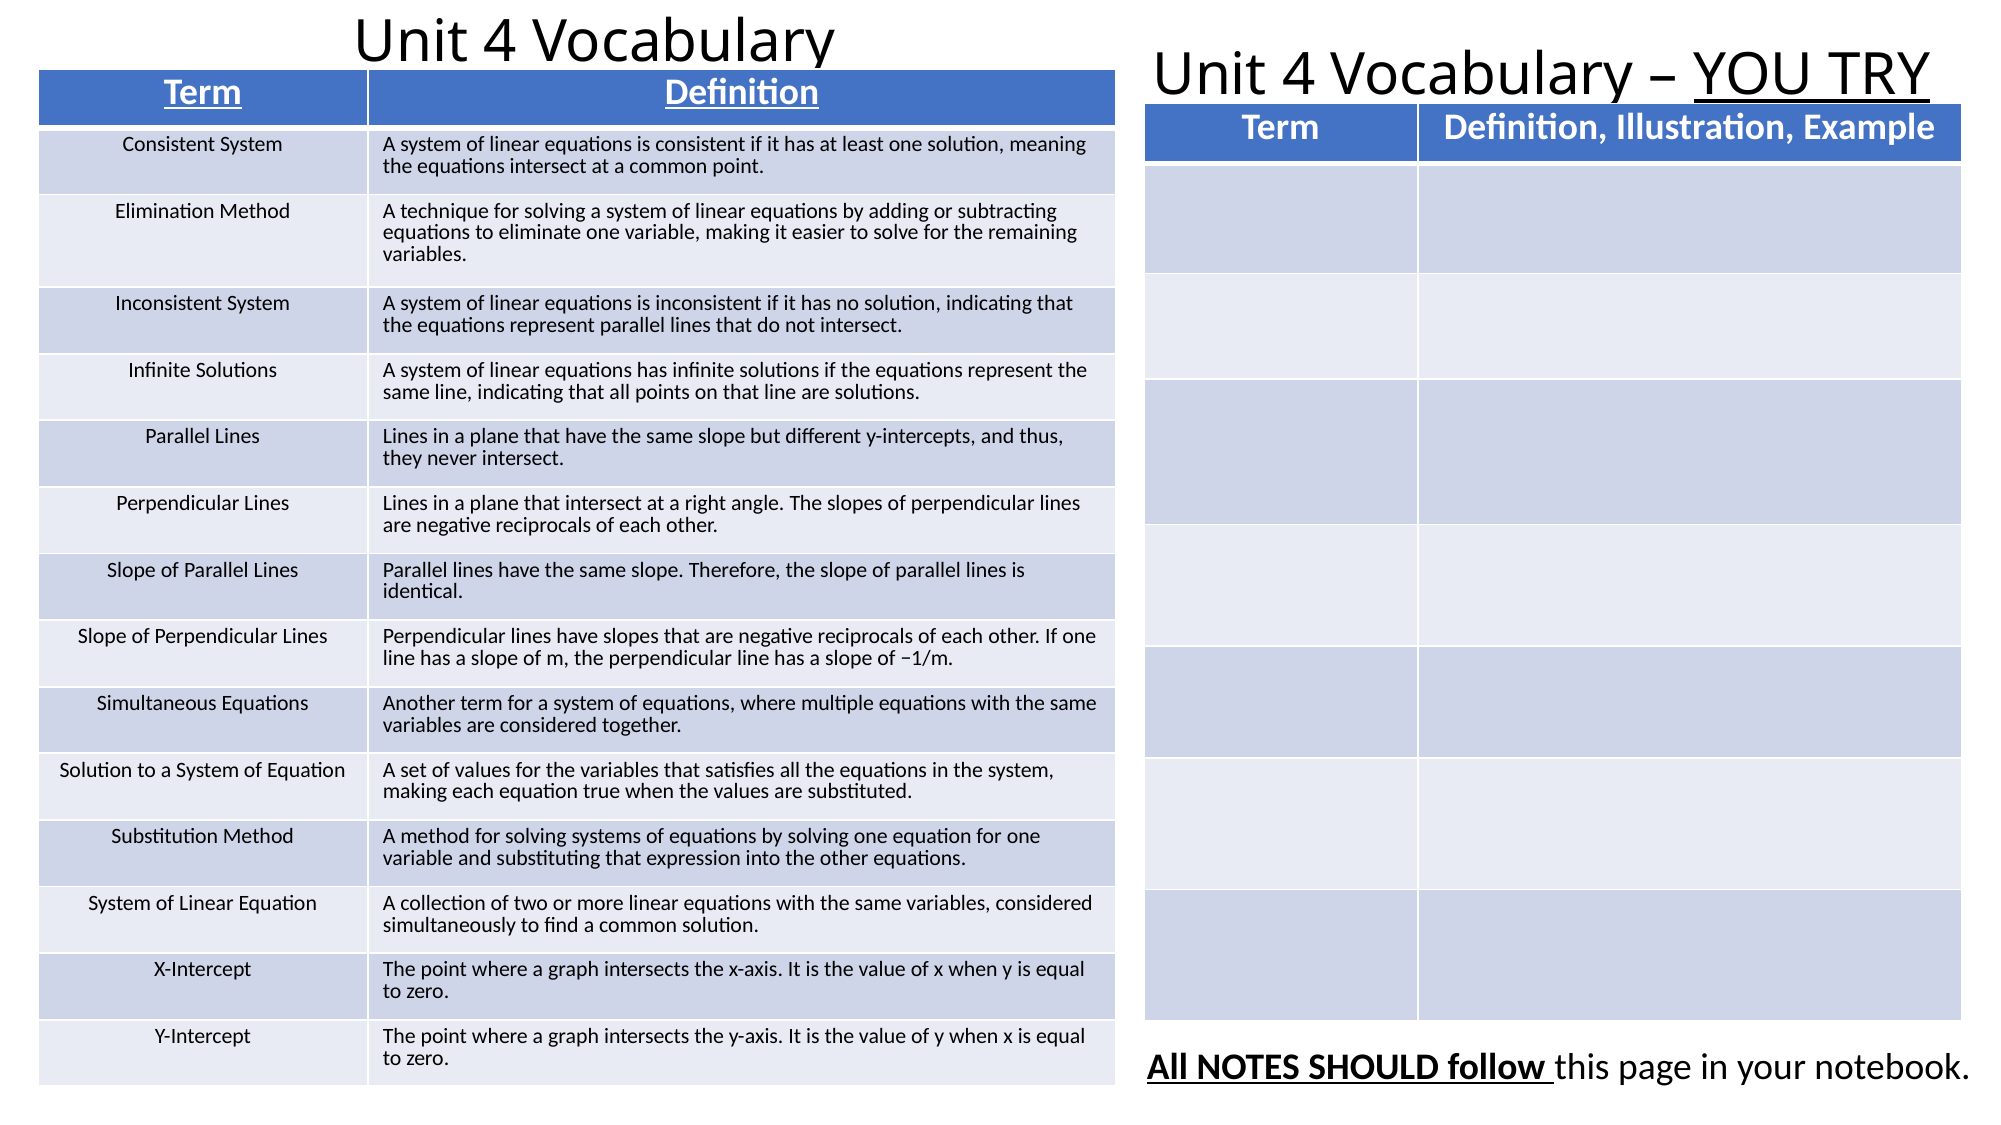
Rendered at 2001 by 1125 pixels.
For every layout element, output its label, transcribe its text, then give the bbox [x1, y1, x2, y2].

table_cell The point where a graph intersects the y-axis. It is the value of y when x is equal to zero. [369, 1021, 1115, 1085]
table_cell Slope of Perpendicular Lines [39, 621, 367, 686]
table_cell Consistent System [39, 131, 367, 194]
table_cell Lines in a plane that intersect at a right angle. The slopes of perpendicular lines are negative reciprocals of each other. [369, 488, 1115, 553]
table_cell Inconsistent System [39, 288, 367, 353]
table_cell [1145, 380, 1417, 524]
table_cell Slope of Parallel Lines [39, 554, 367, 619]
table_cell Parallel lines have the same slope. Therefore, the slope of parallel lines is identical. [369, 554, 1115, 619]
table_cell Perpendicular lines have slopes that are negative reciprocals of each other. If one line has a slope of m, the perpendicular line has a slope of −1/m. [369, 621, 1115, 686]
table_cell [1419, 890, 1961, 1020]
table_cell [1145, 274, 1417, 378]
table_cell [1145, 166, 1417, 273]
table_cell Parallel Lines [39, 421, 367, 486]
table_cell A system of linear equations is consistent if it has at least one solution, meaning the equations intersect at a common point. [369, 131, 1115, 194]
table_cell A technique for solving a system of linear equations by adding or subtracting equations to eliminate one variable, making it easier to solve for the remaining variables. [369, 195, 1115, 286]
text_box All NOTES SHOULD follow this page in your notebook. [1132, 1034, 2000, 1095]
table_cell A system of linear equations has infinite solutions if the equations represent the same line, indicating that all points on that line are solutions. [369, 355, 1115, 419]
table_cell Another term for a system of equations, where multiple equations with the same variables are considered together. [369, 688, 1115, 752]
table_cell [1145, 890, 1417, 1020]
table_cell Lines in a plane that have the same slope but different y-intercepts, and thus, they never intersect. [369, 421, 1115, 486]
table_cell Solution to a System of Equation [39, 754, 367, 819]
table_cell [1145, 525, 1417, 645]
table_cell Y-Intercept [39, 1021, 367, 1085]
table_cell Perpendicular Lines [39, 488, 367, 553]
table_cell Infinite Solutions [39, 355, 367, 419]
table_cell A collection of two or more linear equations with the same variables, considered simultaneously to find a common solution. [369, 887, 1115, 952]
table_cell [1419, 274, 1961, 378]
table_cell [1145, 647, 1417, 757]
table_header Definition, Illustration, Example [1419, 104, 1961, 161]
table_cell A method for solving systems of equations by solving one equation for one variable and substituting that expression into the other equations. [369, 821, 1115, 886]
list Unit 4 Vocabulary [99, 3, 1090, 68]
table_cell The point where a graph intersects the x-axis. It is the value of x when y is equal to zero. [369, 954, 1115, 1019]
table_header Term [39, 70, 367, 125]
table_cell [1419, 525, 1961, 645]
table_cell [1419, 380, 1961, 524]
table_cell [1419, 647, 1961, 757]
table_header Definition [369, 70, 1115, 125]
table_cell [1145, 759, 1417, 889]
table_cell [1419, 166, 1961, 273]
table_cell X-Intercept [39, 954, 367, 1019]
table_cell [1419, 759, 1961, 889]
table_cell System of Linear Equation [39, 887, 367, 952]
table_cell Simultaneous Equations [39, 688, 367, 752]
table_header Term [1145, 104, 1417, 161]
table_cell Elimination Method [39, 195, 367, 286]
table_cell Substitution Method [39, 821, 367, 886]
text_box Unit 4 Vocabulary – YOU TRY [1116, 29, 1967, 997]
table_cell A set of values for the variables that satisfies all the equations in the system, making each equation true when the values are substituted. [369, 754, 1115, 819]
table_cell A system of linear equations is inconsistent if it has no solution, indicating that the equations represent parallel lines that do not intersect. [369, 288, 1115, 353]
